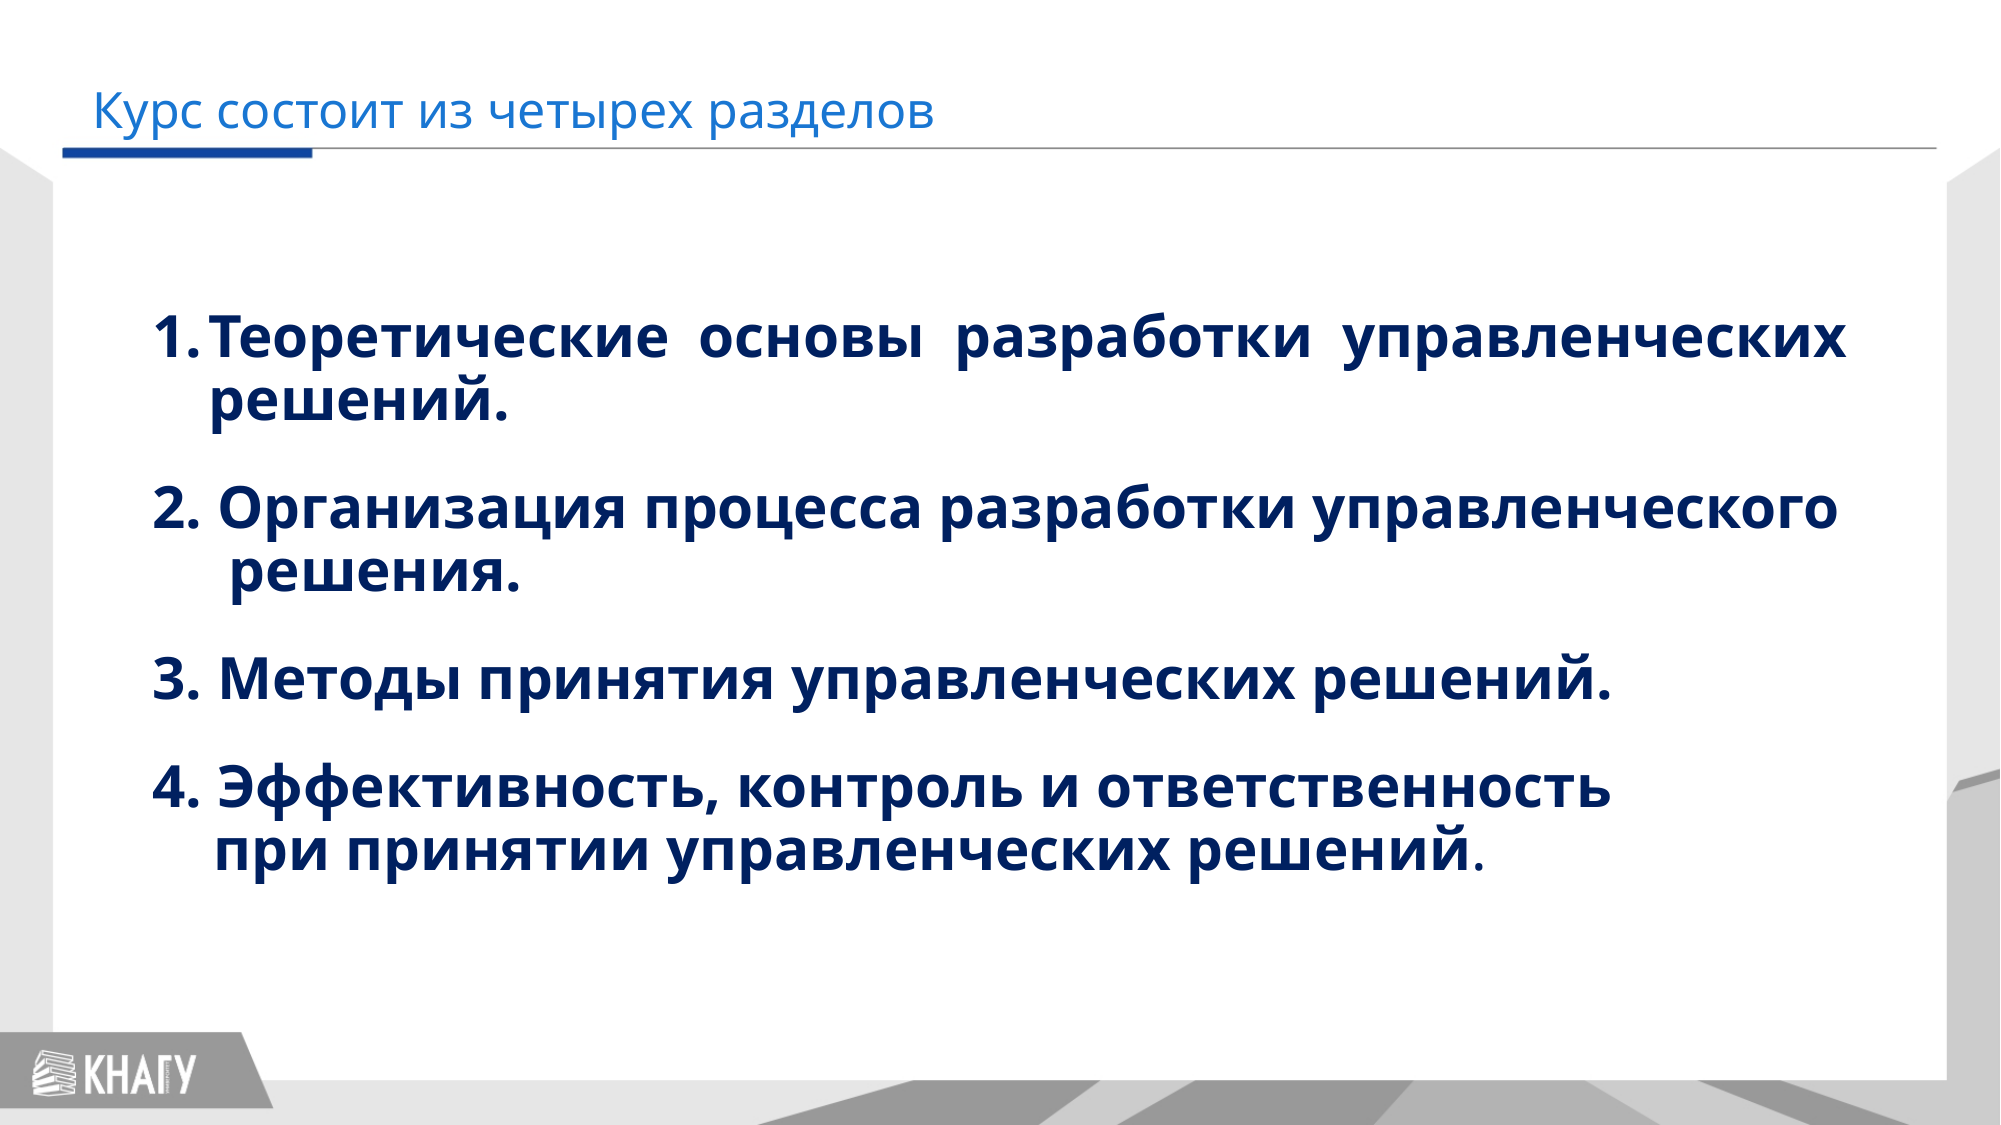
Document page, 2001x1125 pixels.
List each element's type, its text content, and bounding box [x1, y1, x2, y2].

picture [0, 0, 2000, 1125]
list Теоретические основы разработки управленческих решений. 2. Организация процесса разработки управленческого решения. 3. Методы принятия управленческих решений. 4. Эффективность, контроль и ответственность при принятии управленческих решений. [137, 299, 1863, 1014]
text_box Курс состоит из четырех разделов [77, 83, 1703, 147]
